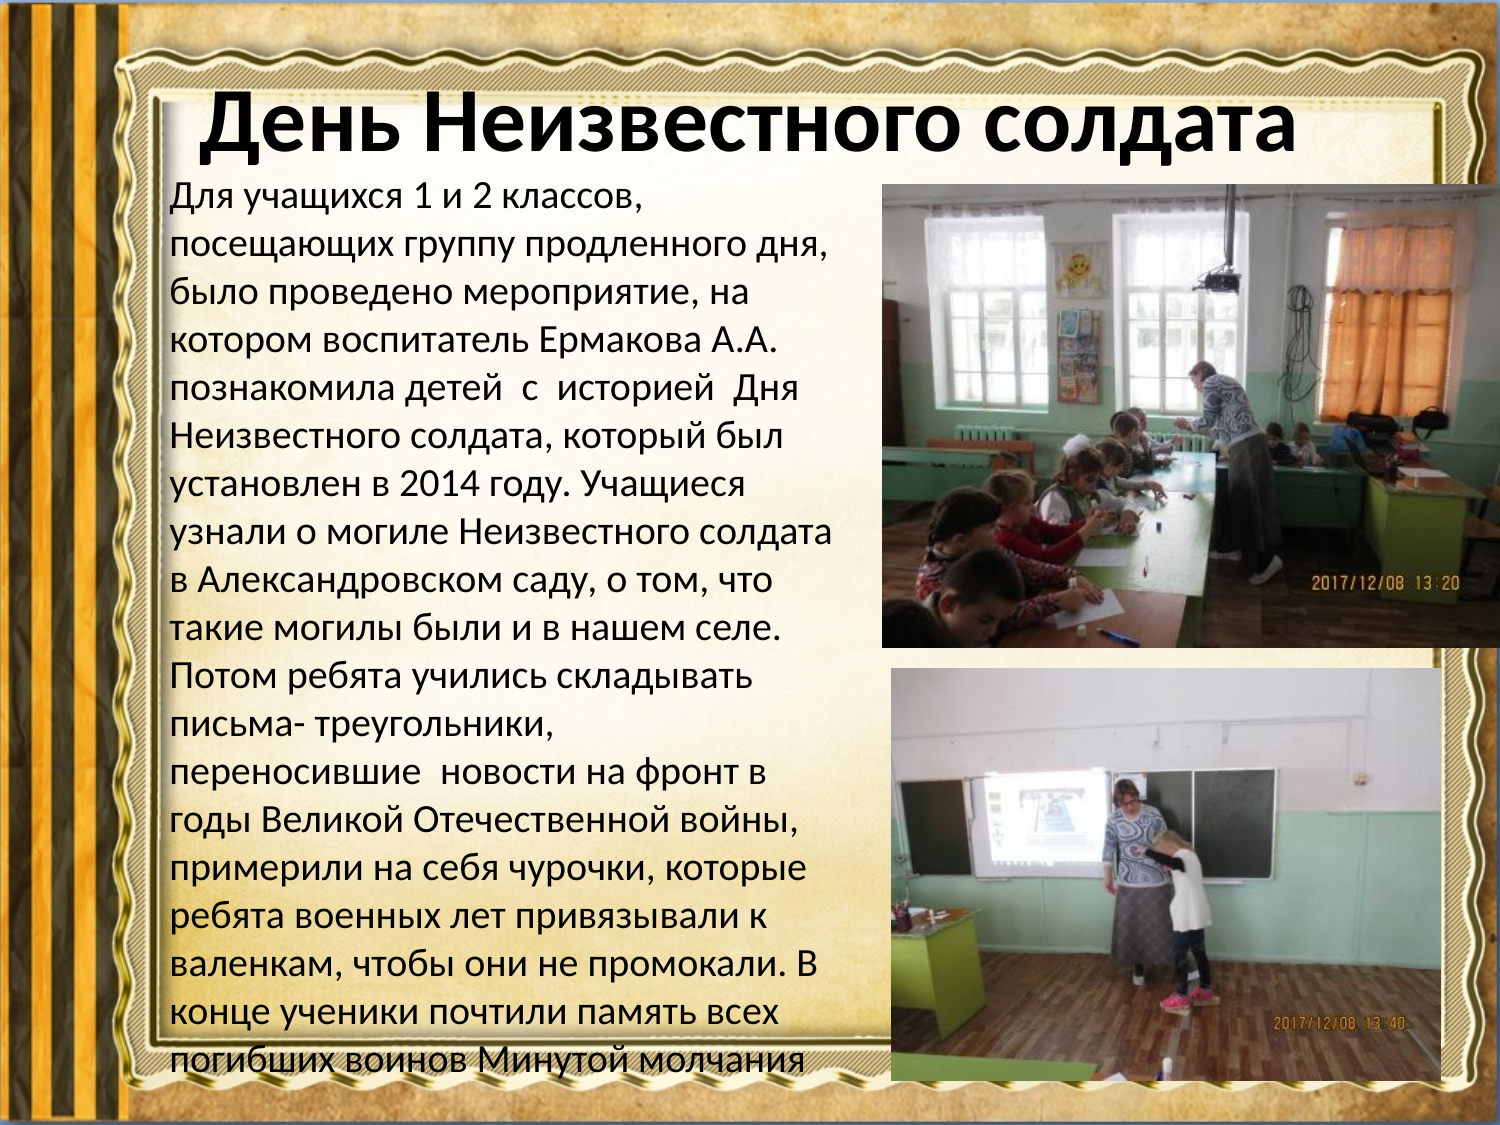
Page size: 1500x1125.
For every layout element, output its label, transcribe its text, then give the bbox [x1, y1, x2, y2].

picture [0, 0, 1500, 1125]
title День Неизвестного солдата [75, 45, 1425, 185]
list Для учащихся 1 и 2 классов, посещающих группу продленного дня, было проведено мероприятие, на котором воспитатель Ермакова А.А. познакомила детей с историей Дня Неизвестного солдата, который был установлен в 2014 году. Учащиеся узнали о могиле Неизвестного солдата в Александровском саду, о том, что такие могилы были и в нашем селе. Потом ребята учились складывать письма- треугольники, переносившие новости на фронт в годы Великой Отечественной войны, примерили на себя чурочки, которые ребята военных лет привязывали к валенкам, чтобы они не промокали. В конце ученики почтили память всех погибших воинов Минутой молчания [100, 160, 857, 1094]
